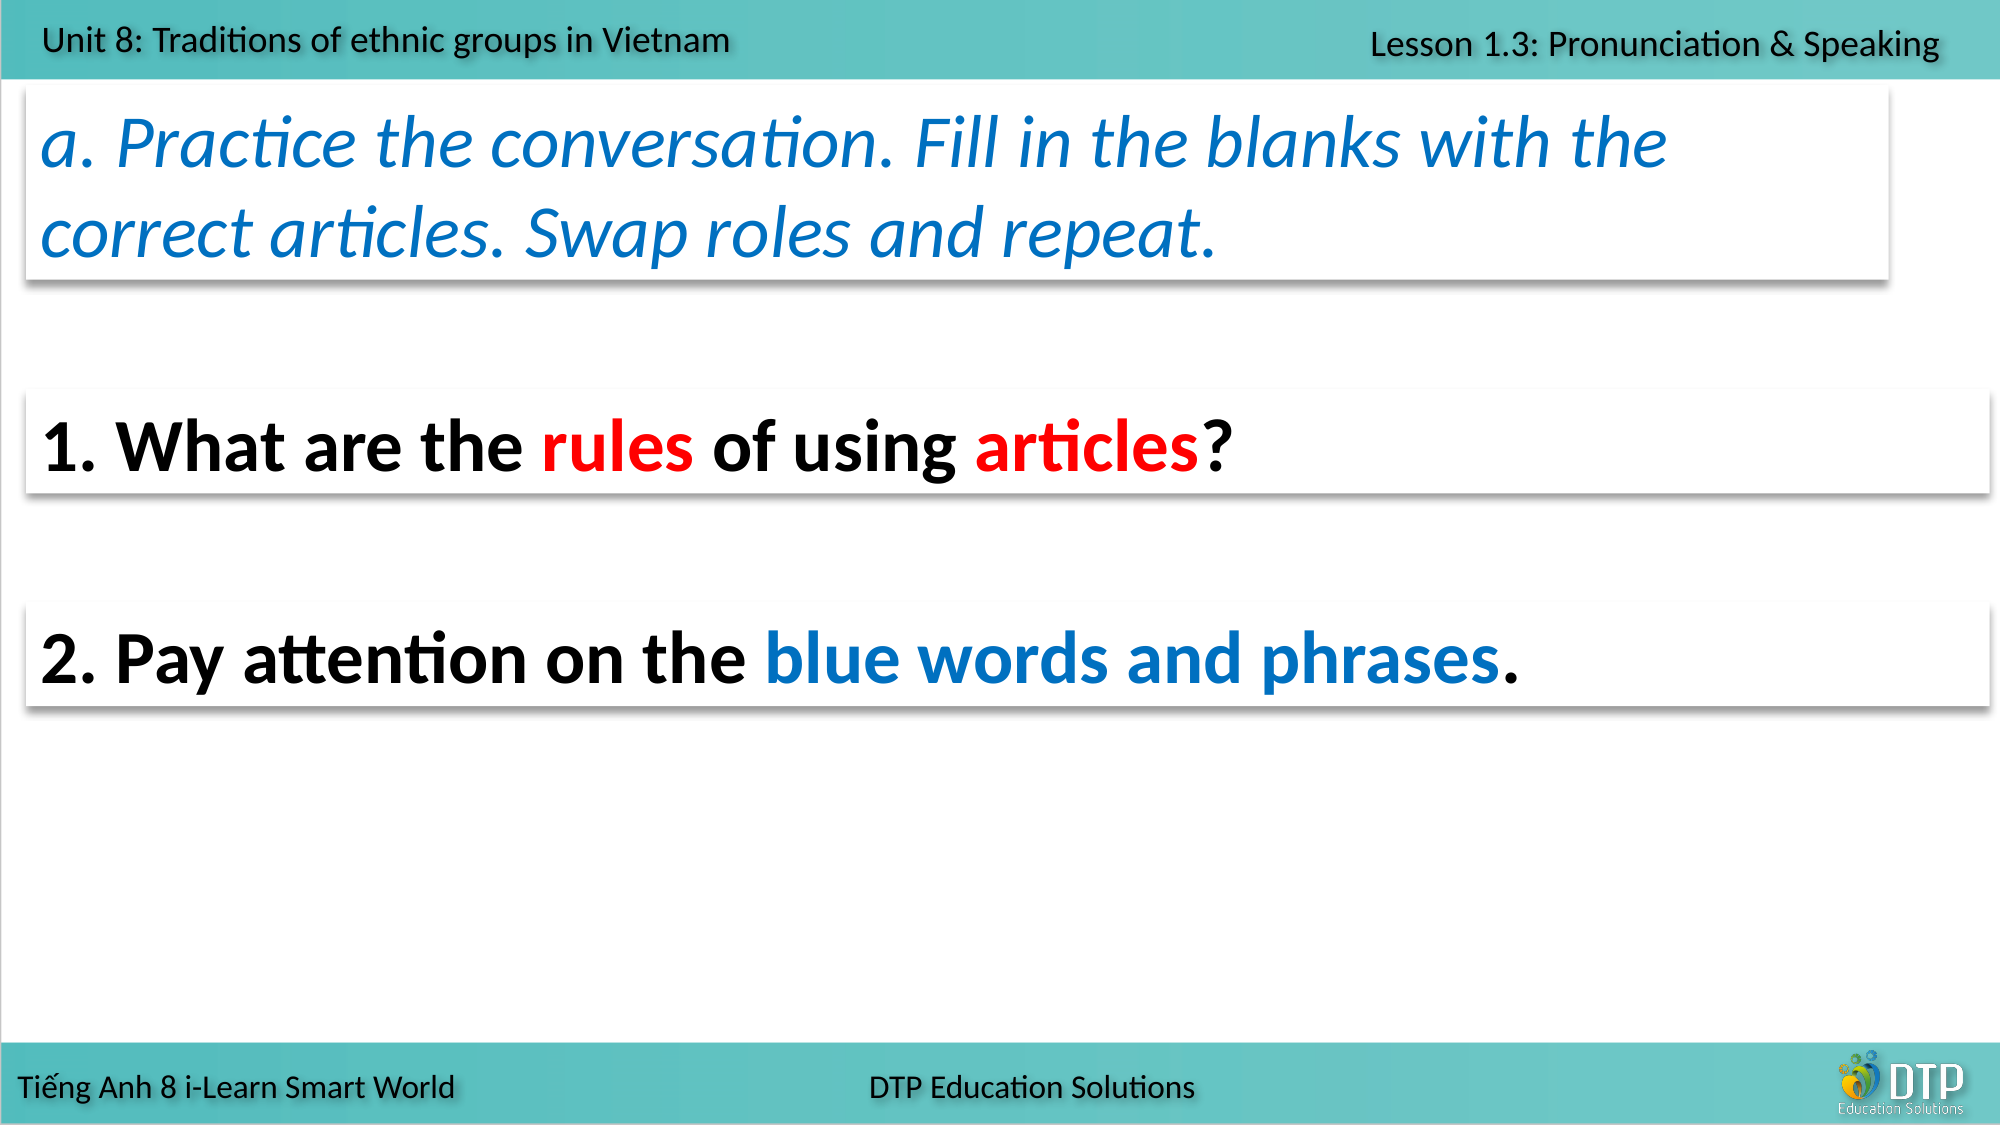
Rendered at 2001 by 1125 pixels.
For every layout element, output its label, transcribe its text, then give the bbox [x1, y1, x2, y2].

picture [0, 0, 2000, 1125]
text_box a. Practice the conversation. Fill in the blanks with the correct articles. Swap roles and repeat. [26, 84, 1889, 280]
text_box 2. Pay attention on the blue words and phrases. [26, 601, 1990, 707]
text_box 1. What are the rules of using articles? [26, 388, 1990, 494]
